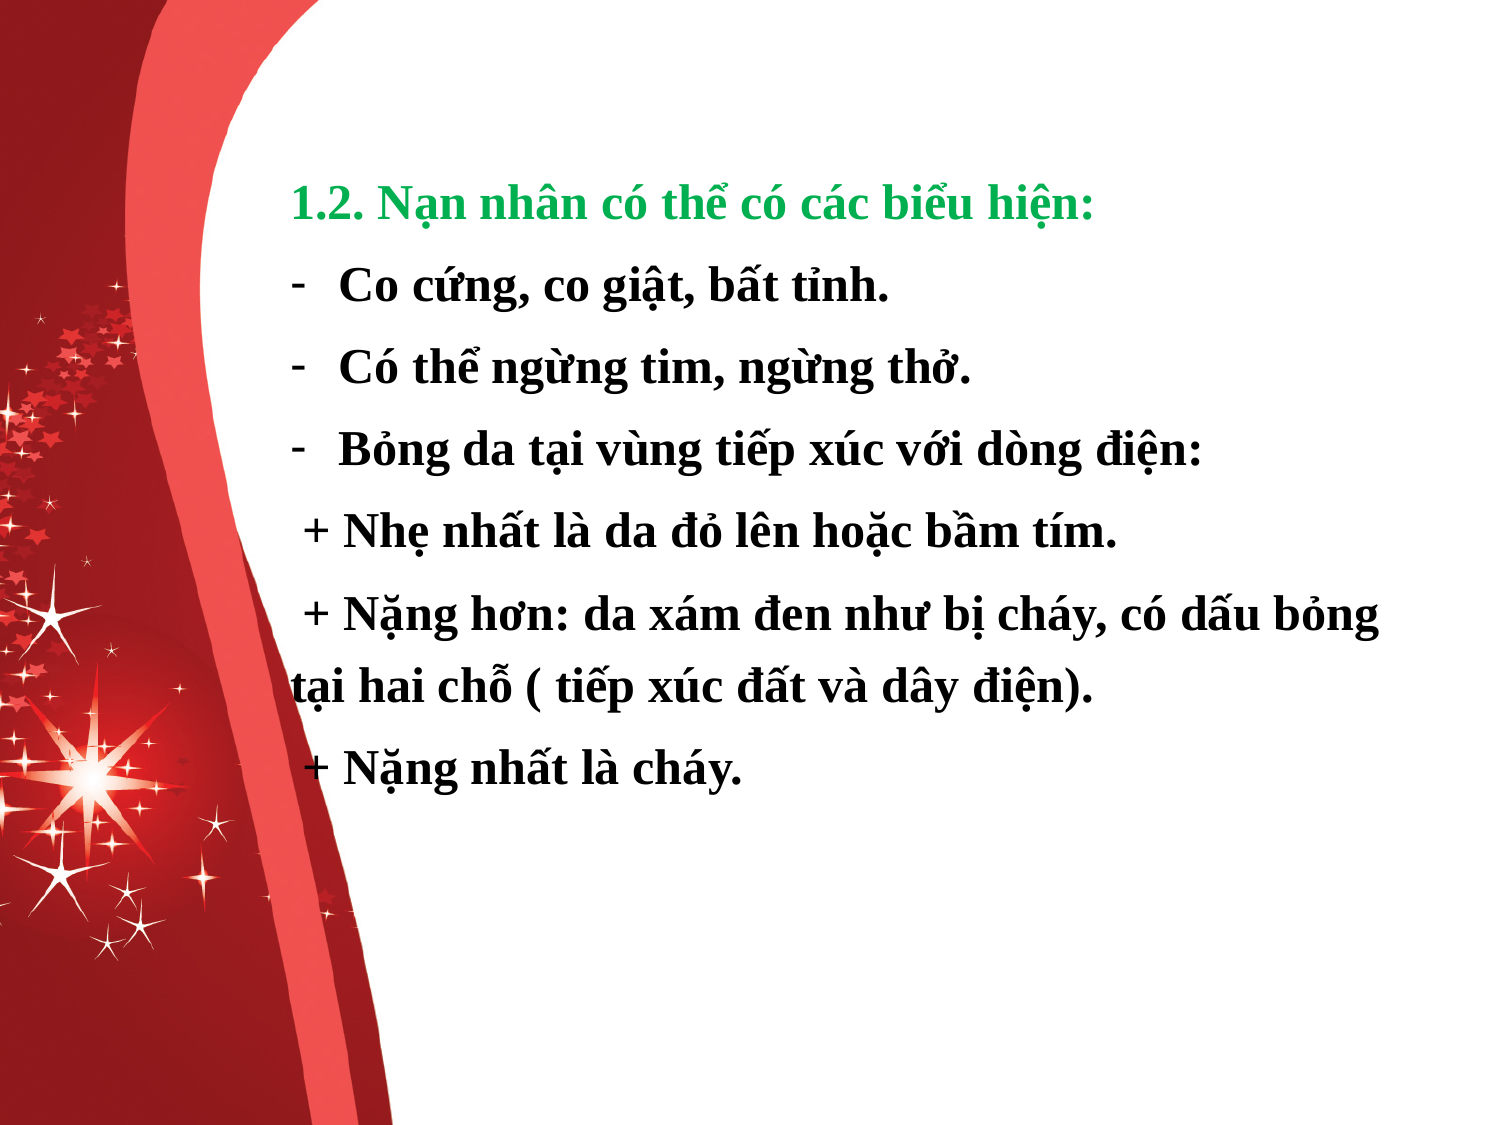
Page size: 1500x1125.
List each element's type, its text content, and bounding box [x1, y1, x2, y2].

picture [0, 0, 1500, 1125]
list 1.2. Nạn nhân có thể có các biểu hiện: Co cứng, co giật, bất tỉnh. Có thể ngừng tim, ngừng thở. Bỏng da tại vùng tiếp xúc với dòng điện: + Nhẹ nhất là da đỏ lên hoặc bầm tím. + Nặng hơn: da xám đen như bị cháy, có dấu bỏng tại hai chỗ ( tiếp xúc đất và dây điện). + Nặng nhất là cháy. [275, 149, 1463, 863]
